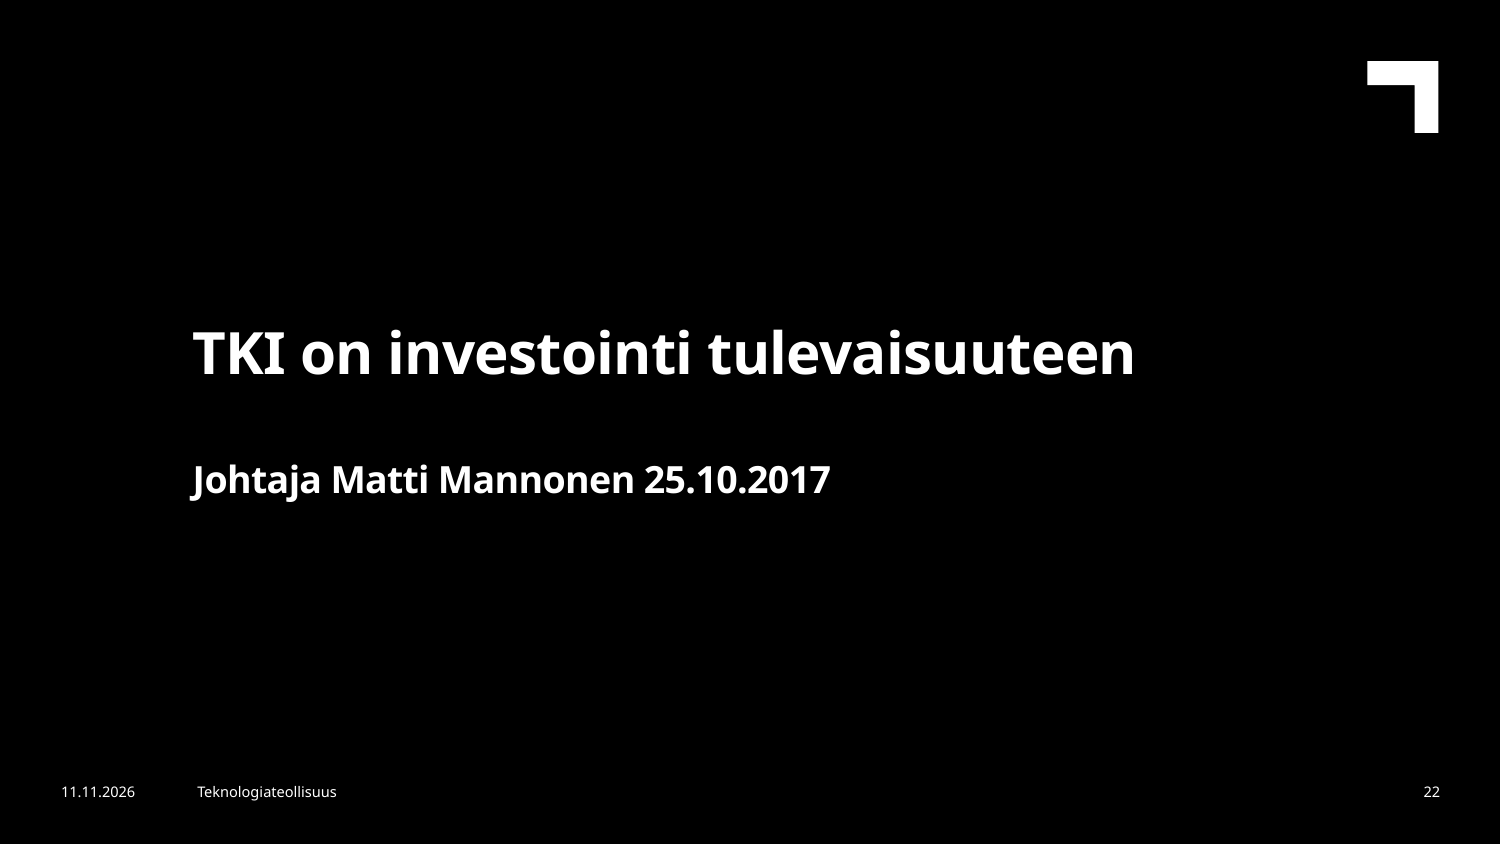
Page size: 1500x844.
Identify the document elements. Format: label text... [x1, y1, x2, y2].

list TKI on investointi tulevaisuuteen Johtaja Matti Mannonen 25.10.2017 [175, 308, 1321, 599]
slide_number 22 [1313, 775, 1456, 803]
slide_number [46, 775, 182, 803]
footer Teknologiateollisuus [182, 775, 395, 803]
